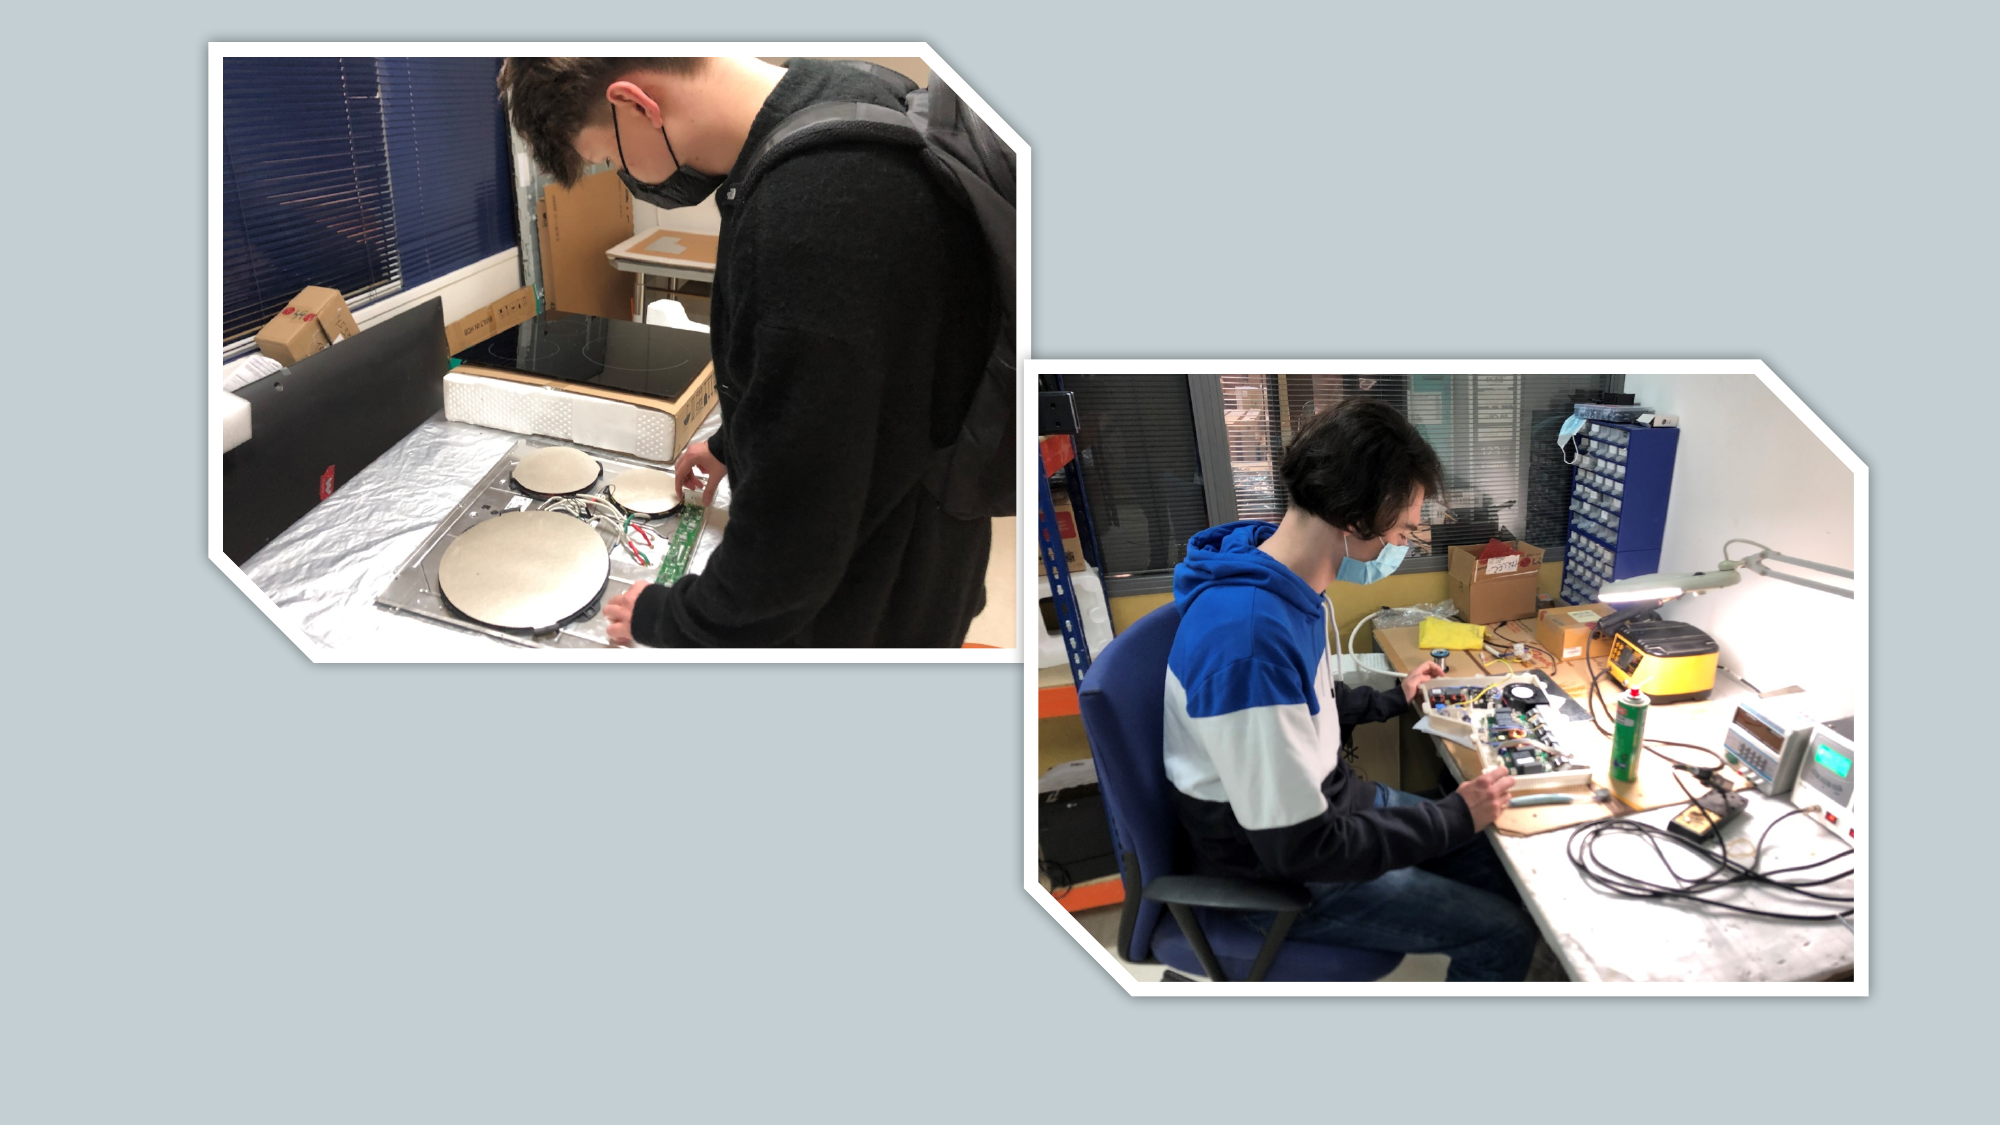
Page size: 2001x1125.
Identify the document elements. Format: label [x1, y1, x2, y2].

list [215, 49, 1024, 656]
list [1031, 366, 1862, 990]
